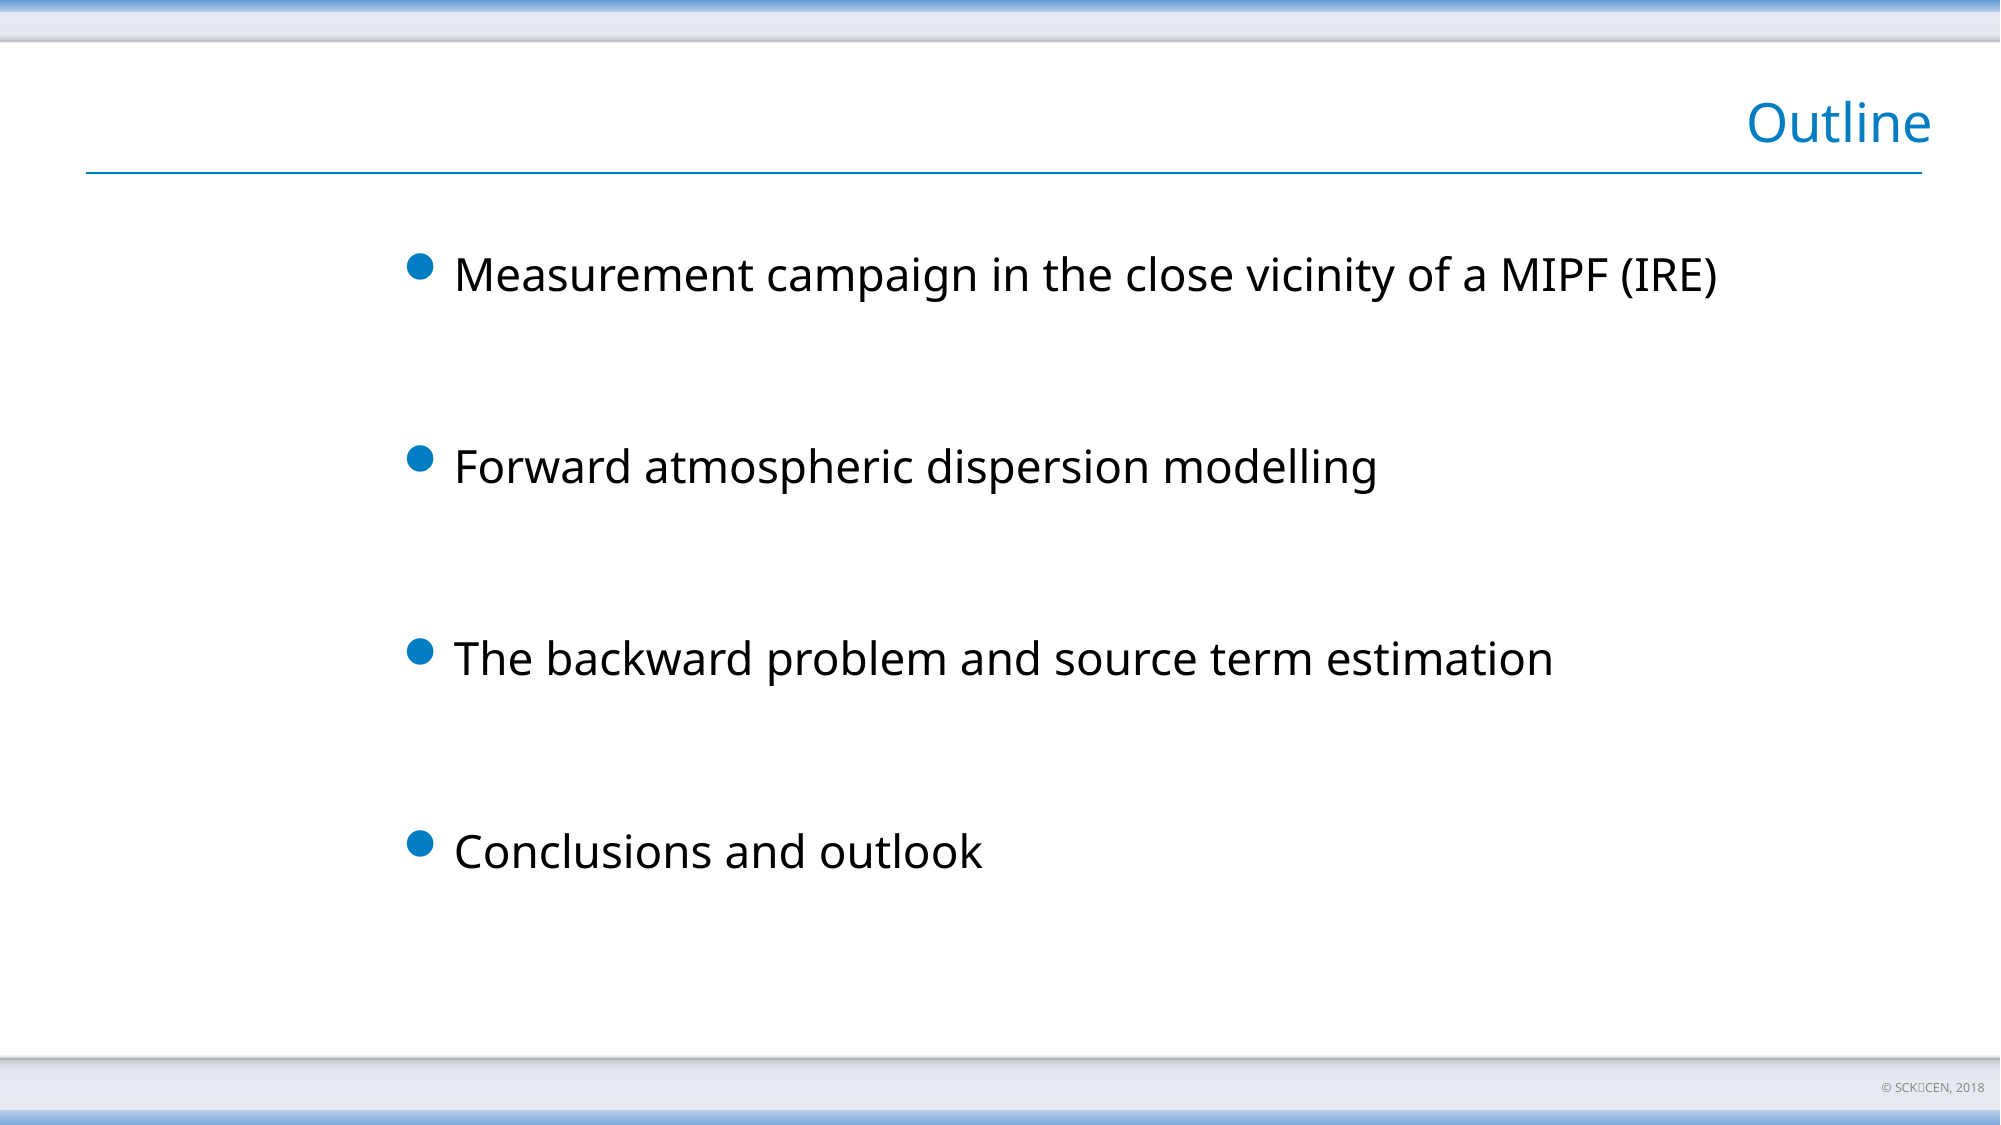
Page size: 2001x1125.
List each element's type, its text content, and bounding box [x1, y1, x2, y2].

list Measurement campaign in the close vicinity of a MIPF (IRE) Forward atmospheric dispersion modelling The backward problem and source term estimation Conclusions and outlook [389, 238, 1940, 992]
picture [0, 1055, 2000, 1125]
title Outline [63, 76, 1940, 159]
picture [0, 0, 2000, 43]
